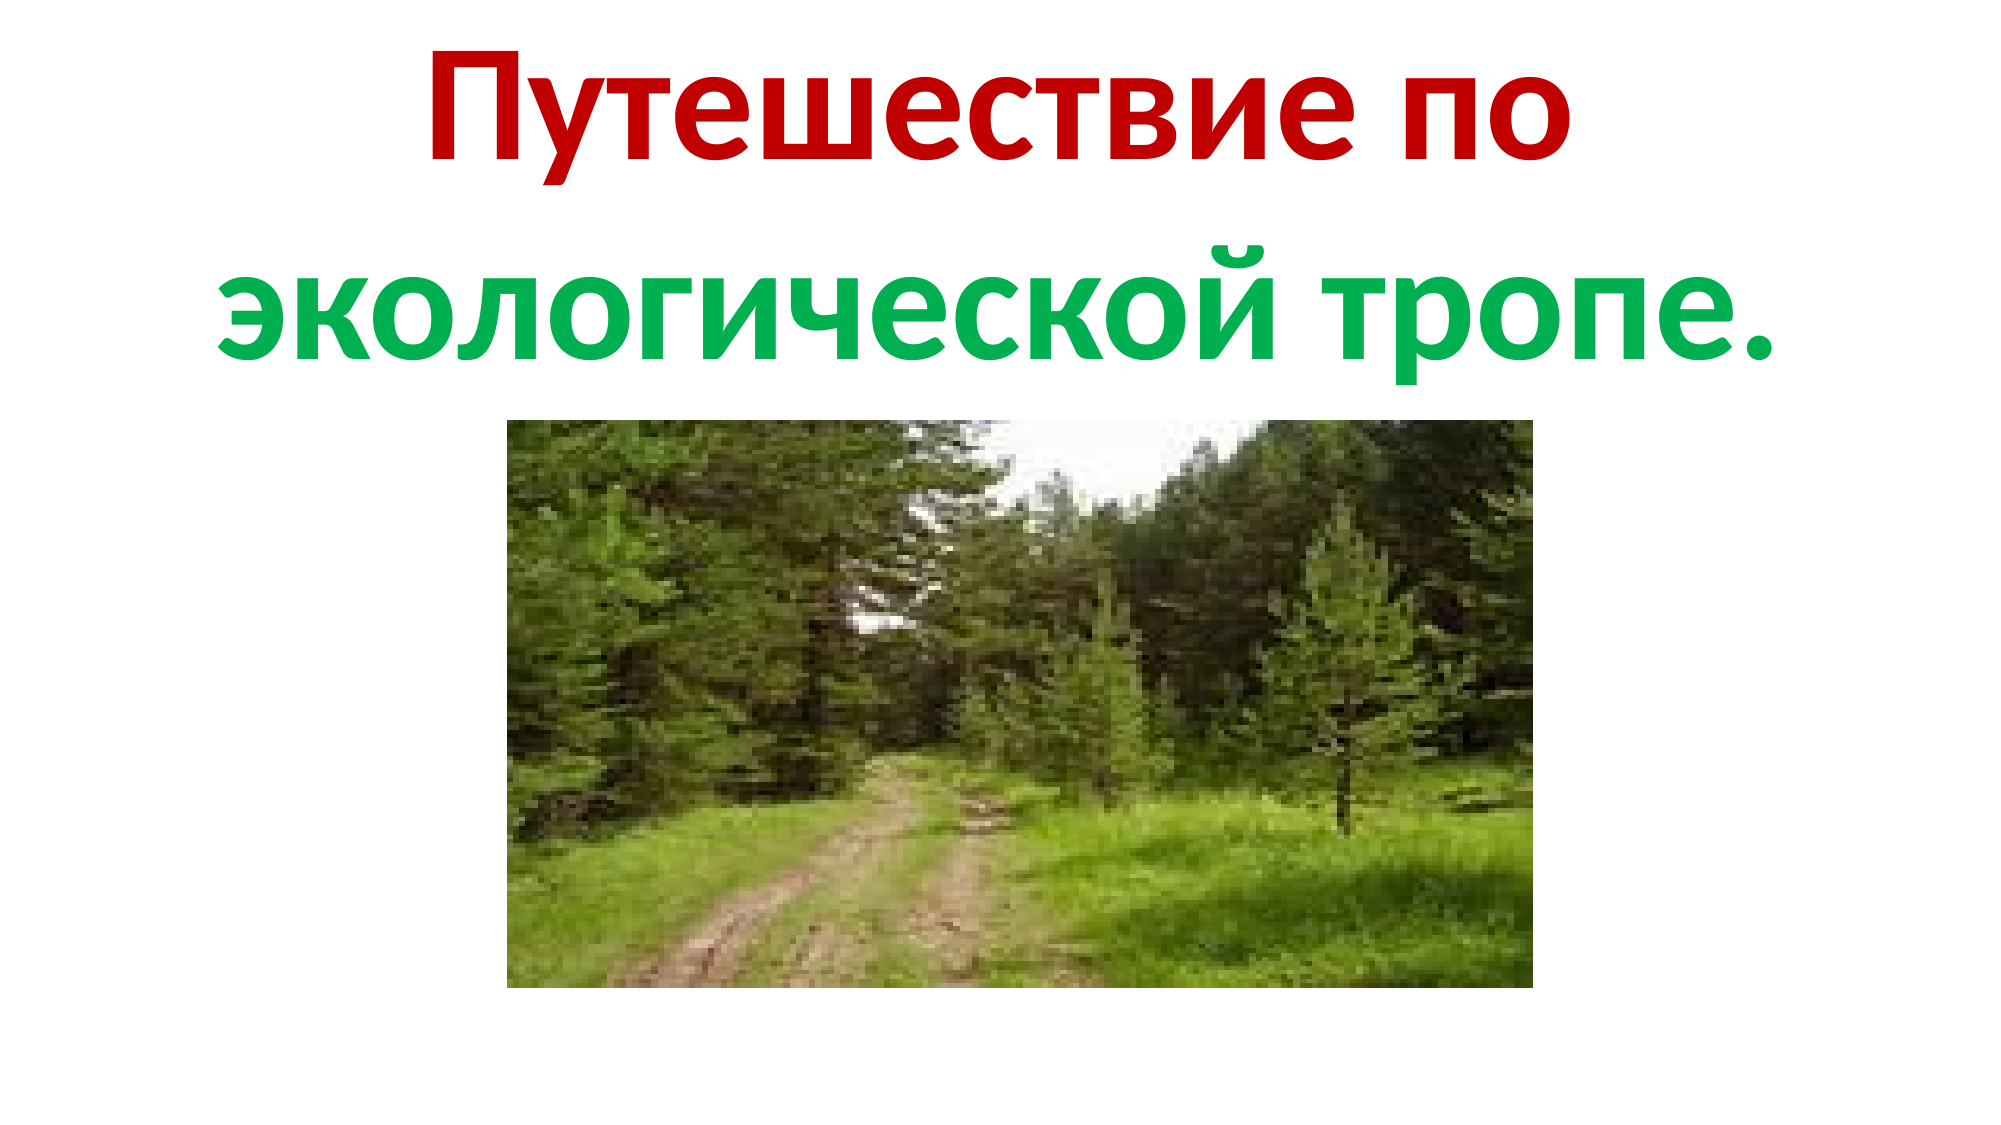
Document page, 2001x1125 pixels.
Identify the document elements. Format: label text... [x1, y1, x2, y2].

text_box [488, 418, 2000, 1035]
text_box Путешествие по экологической тропе. [200, 0, 1800, 401]
